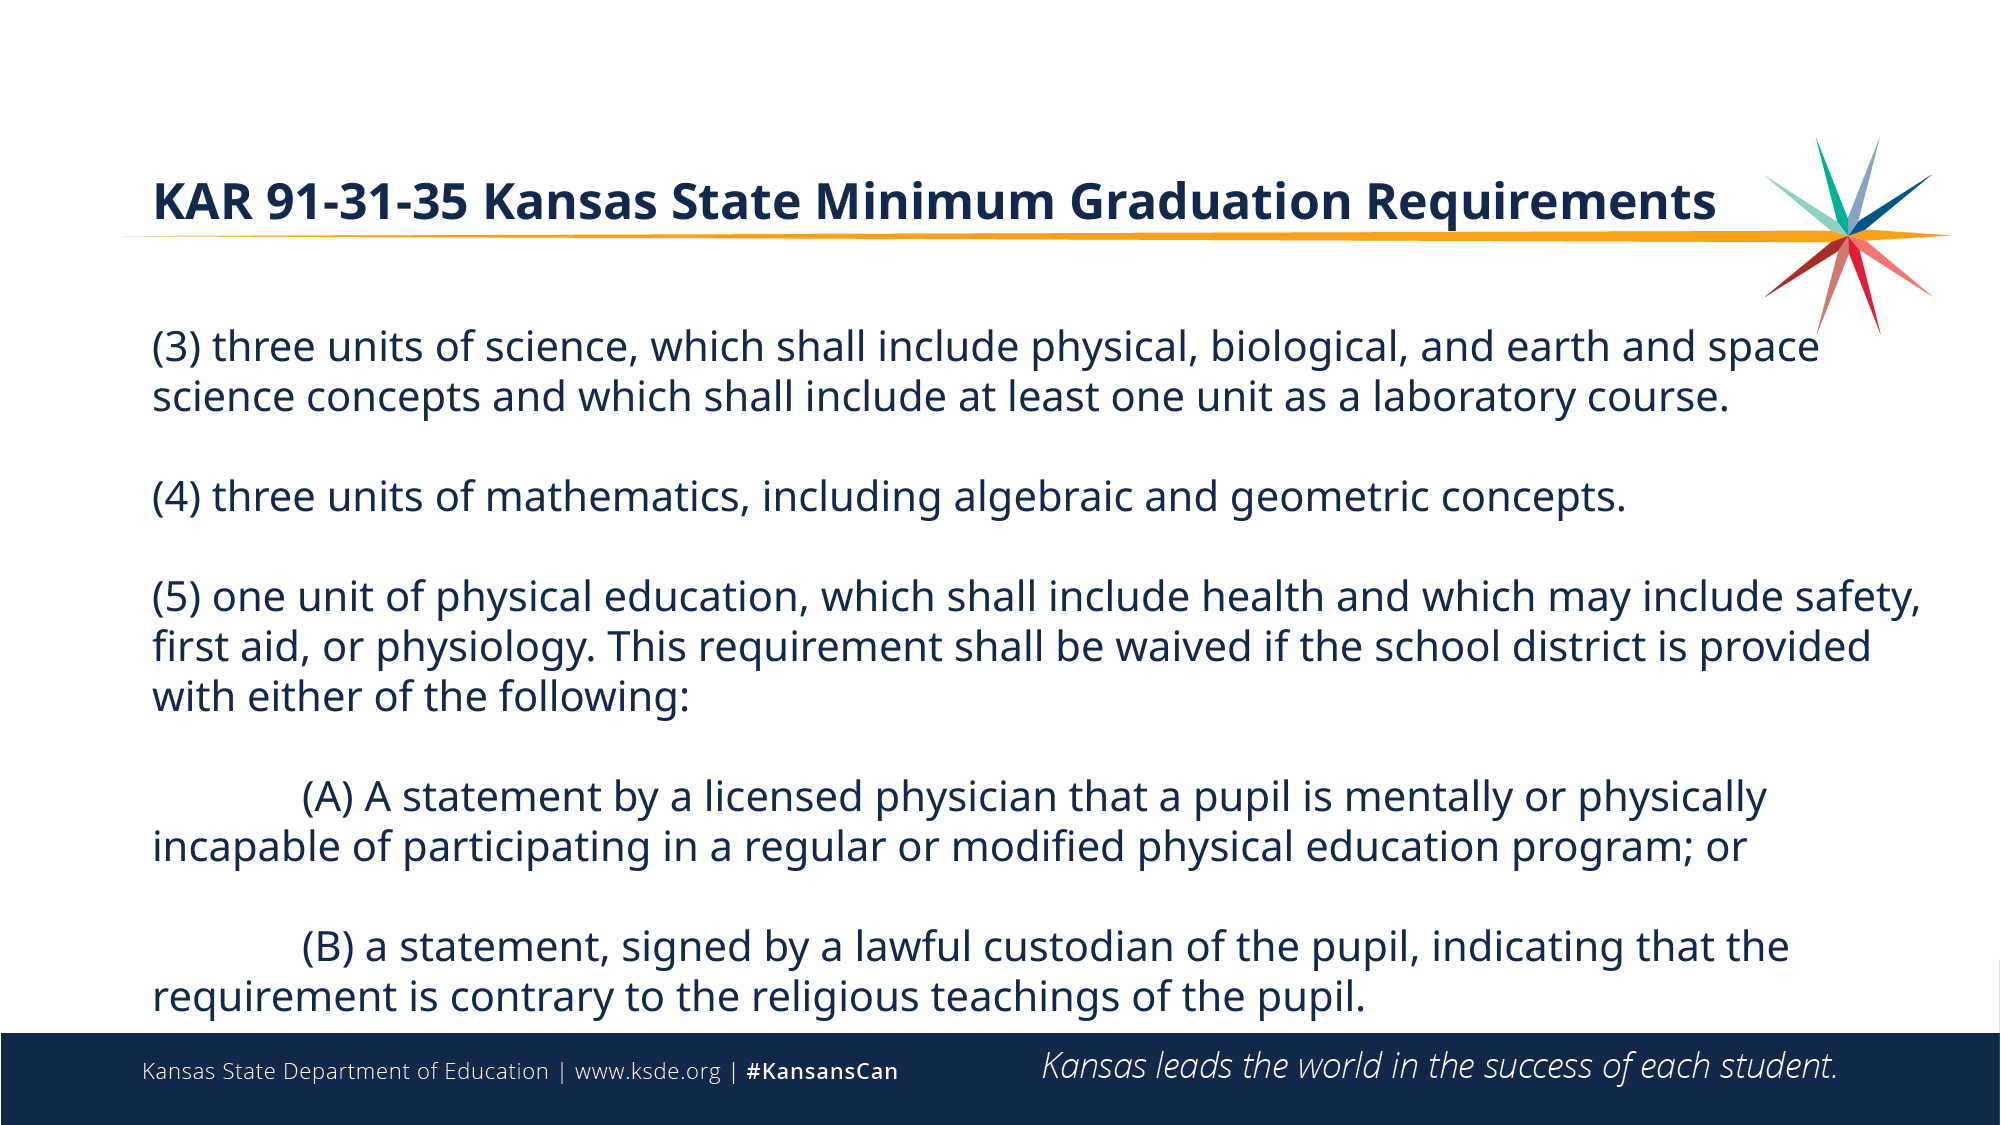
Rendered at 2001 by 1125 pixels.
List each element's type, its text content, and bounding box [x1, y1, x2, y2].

text_box (3) three units of science, which shall include physical, biological, and earth and space science concepts and which shall include at least one unit as a laboratory course. (4) three units of mathematics, including algebraic and geometric concepts. (5) one unit of physical education, which shall include health and which may include safety, first aid, or physiology. This requirement shall be waived if the school district is provided with either of the following: (A) A statement by a licensed physician that a pupil is mentally or physically incapable of participating in a regular or modified physical education program; or (B) a statement, signed by a lawful custodian of the pupil, indicating that the requirement is contrary to the religious teachings of the pupil. [137, 312, 1950, 1028]
title KAR 91-31-35 Kansas State Minimum Graduation Requirements [137, 149, 1863, 257]
picture [0, 0, 2000, 1125]
